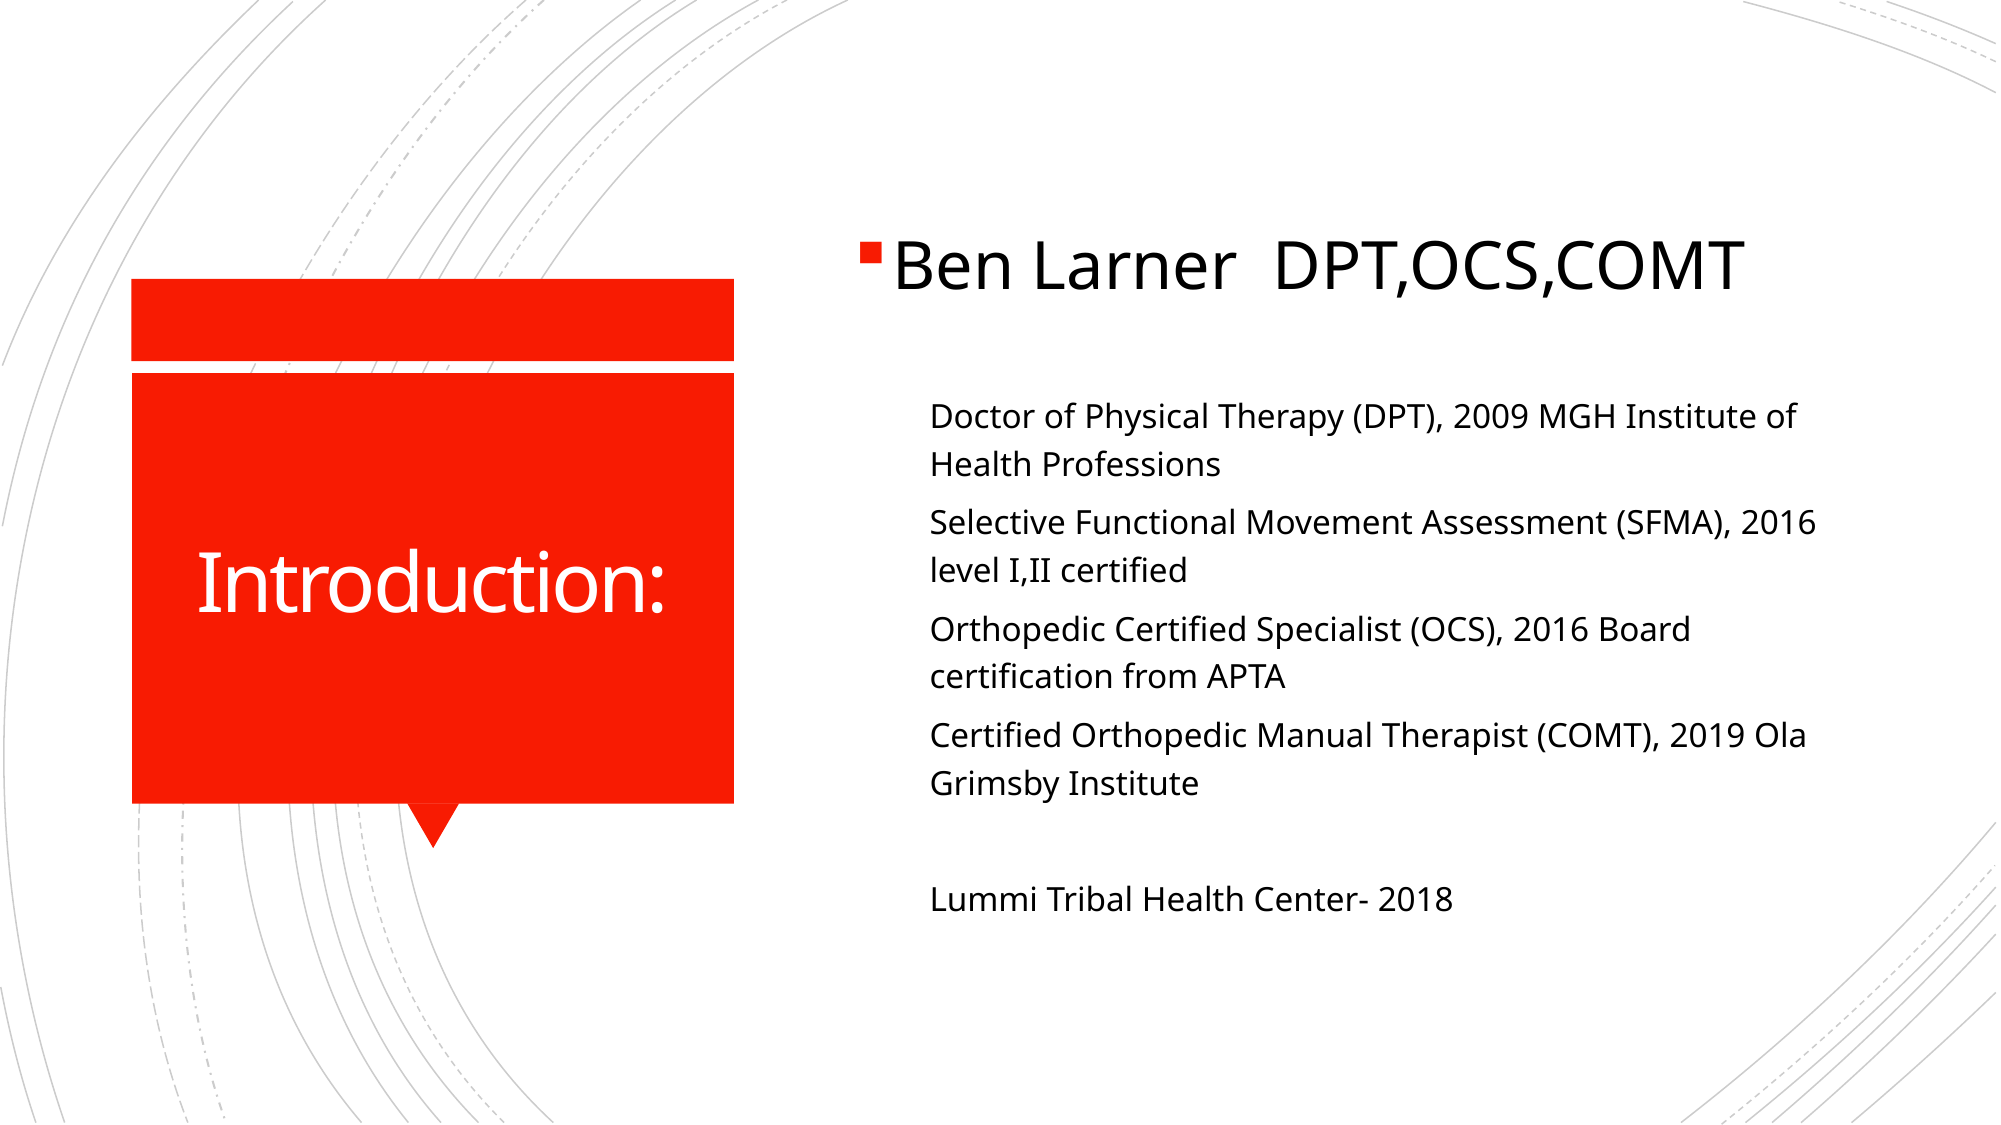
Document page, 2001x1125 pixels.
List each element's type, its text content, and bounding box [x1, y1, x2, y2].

title Introduction: [145, 385, 720, 789]
list Ben Larner DPT,OCS,COMT Doctor of Physical Therapy (DPT), 2009 MGH Institute of Health Professions Selective Functional Movement Assessment (SFMA), 2016 level I,II certified Orthopedic Certified Specialist (OCS), 2016 Board certification from APTA Certified Orthopedic Manual Therapist (COMT), 2019 Ola Grimsby Institute Lummi Tribal Health Center- 2018 [839, 131, 1871, 993]
